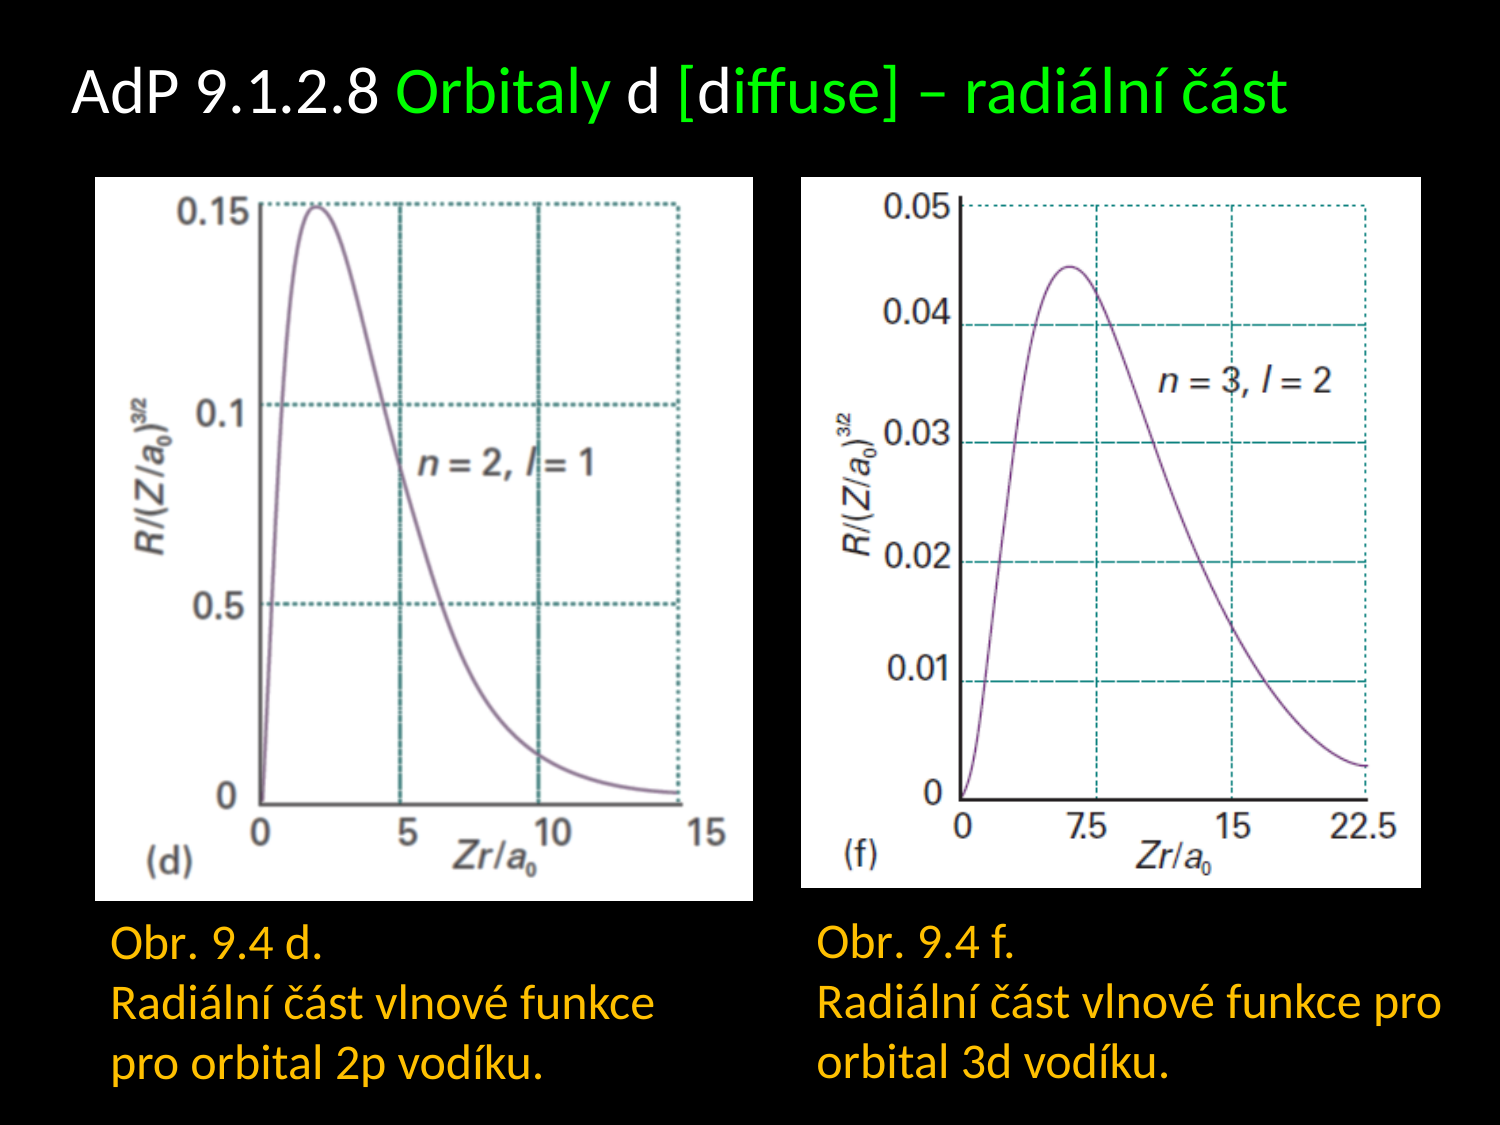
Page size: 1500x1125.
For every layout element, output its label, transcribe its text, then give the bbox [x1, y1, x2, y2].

picture [801, 177, 1421, 888]
text_box Obr. 9.4 f. Radiální část vlnové funkce pro orbital 3d vodíku. [801, 900, 1500, 1096]
text_box Obr. 9.4 d. Radiální část vlnové funkce pro orbital 2p vodíku. [95, 907, 734, 1097]
picture [94, 177, 753, 902]
text_box AdP 9.1.2.8 Orbitaly d [diffuse] – radiální část [57, 39, 1304, 135]
